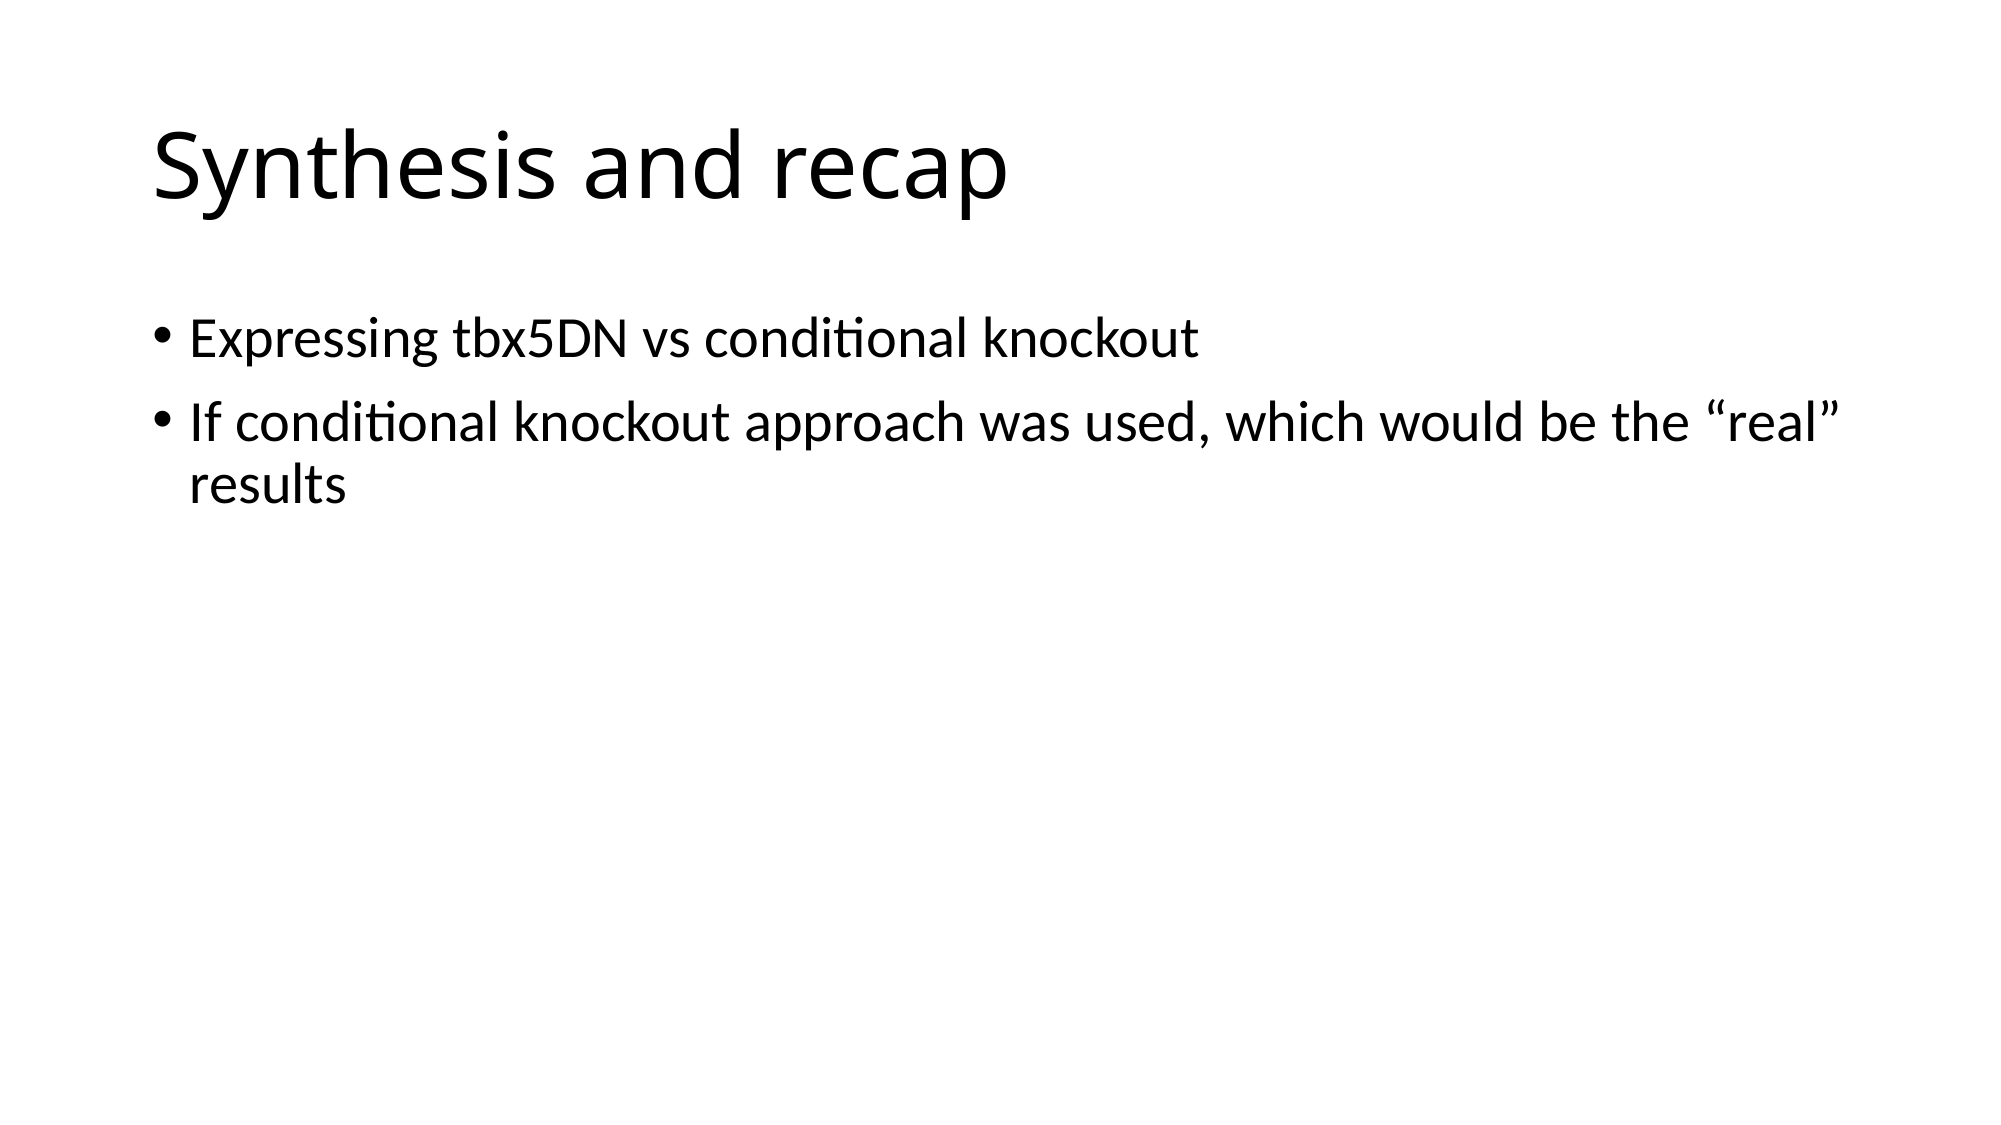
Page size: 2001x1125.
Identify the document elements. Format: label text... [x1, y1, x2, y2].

title Synthesis and recap [137, 59, 1863, 278]
list Expressing tbx5DN vs conditional knockout If conditional knockout approach was used, which would be the “real” results [137, 299, 1863, 1014]
